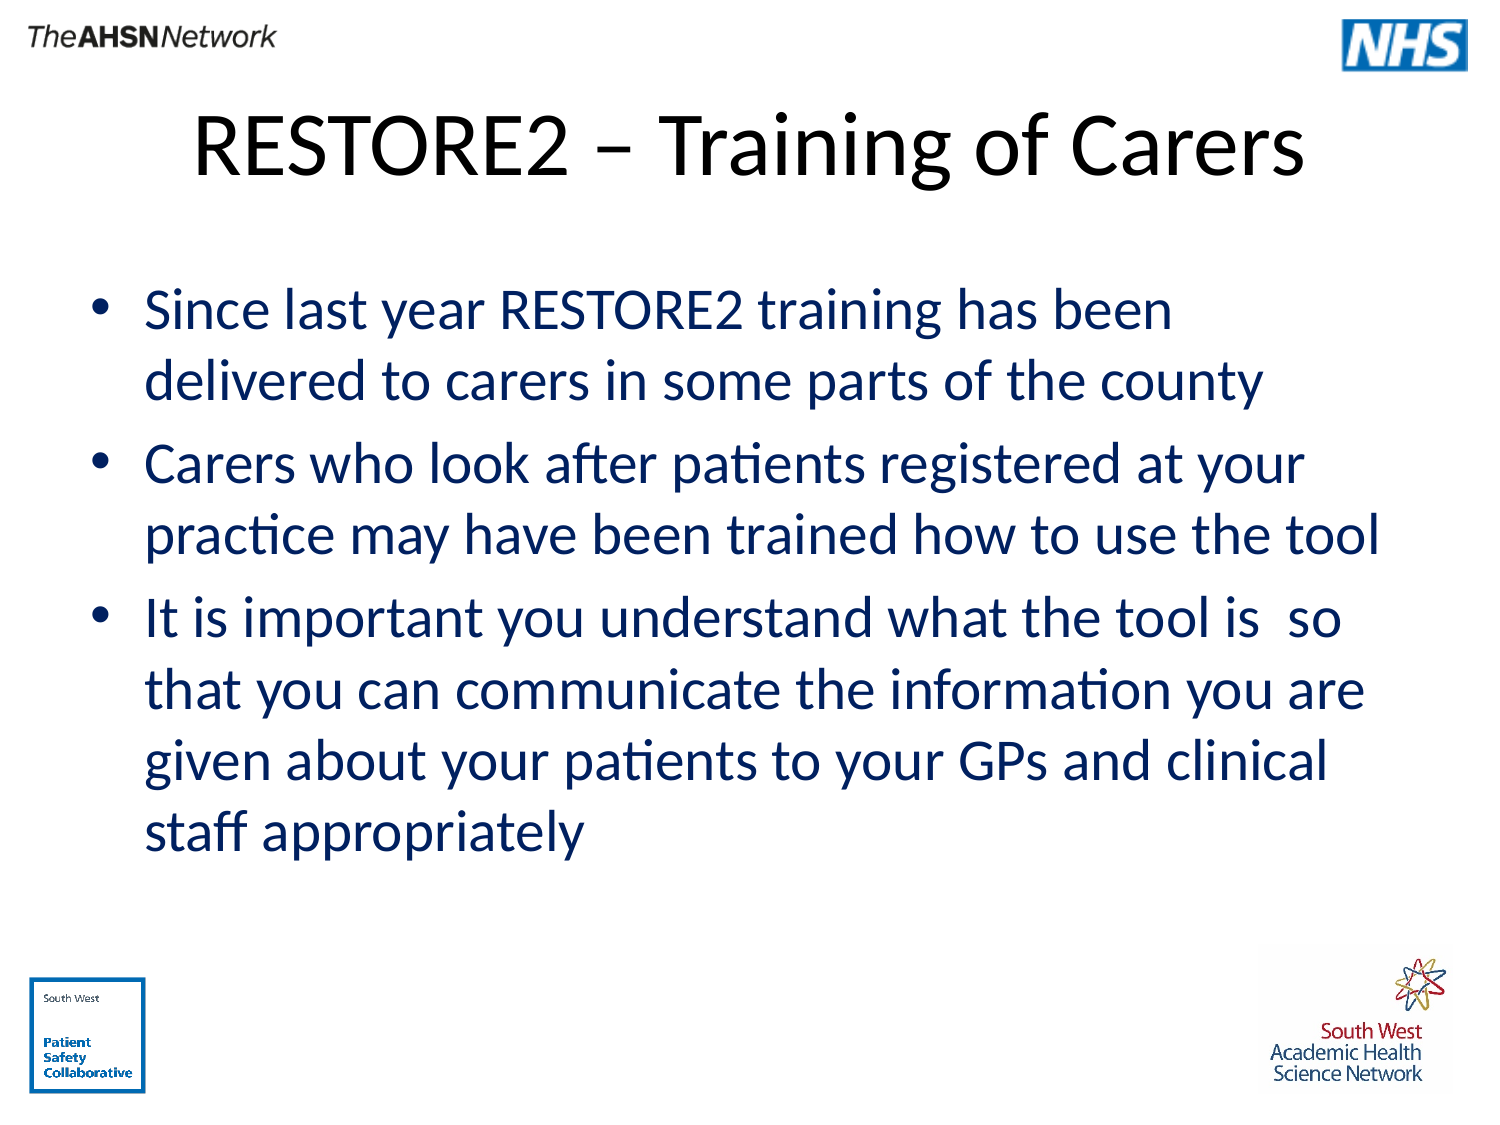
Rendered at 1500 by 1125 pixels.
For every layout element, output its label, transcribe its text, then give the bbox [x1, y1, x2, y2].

picture [28, 976, 146, 1094]
list Since last year RESTORE2 training has been delivered to carers in some parts of the county Carers who look after patients registered at your practice may have been trained how to use the tool It is important you understand what the tool is so that you can communicate the information you are given about your patients to your GPs and clinical staff appropriately [75, 262, 1398, 950]
title RESTORE2 – Training of Carers [75, 45, 1425, 233]
picture [1339, 19, 1468, 75]
picture [1258, 944, 1453, 1094]
picture [28, 24, 278, 48]
